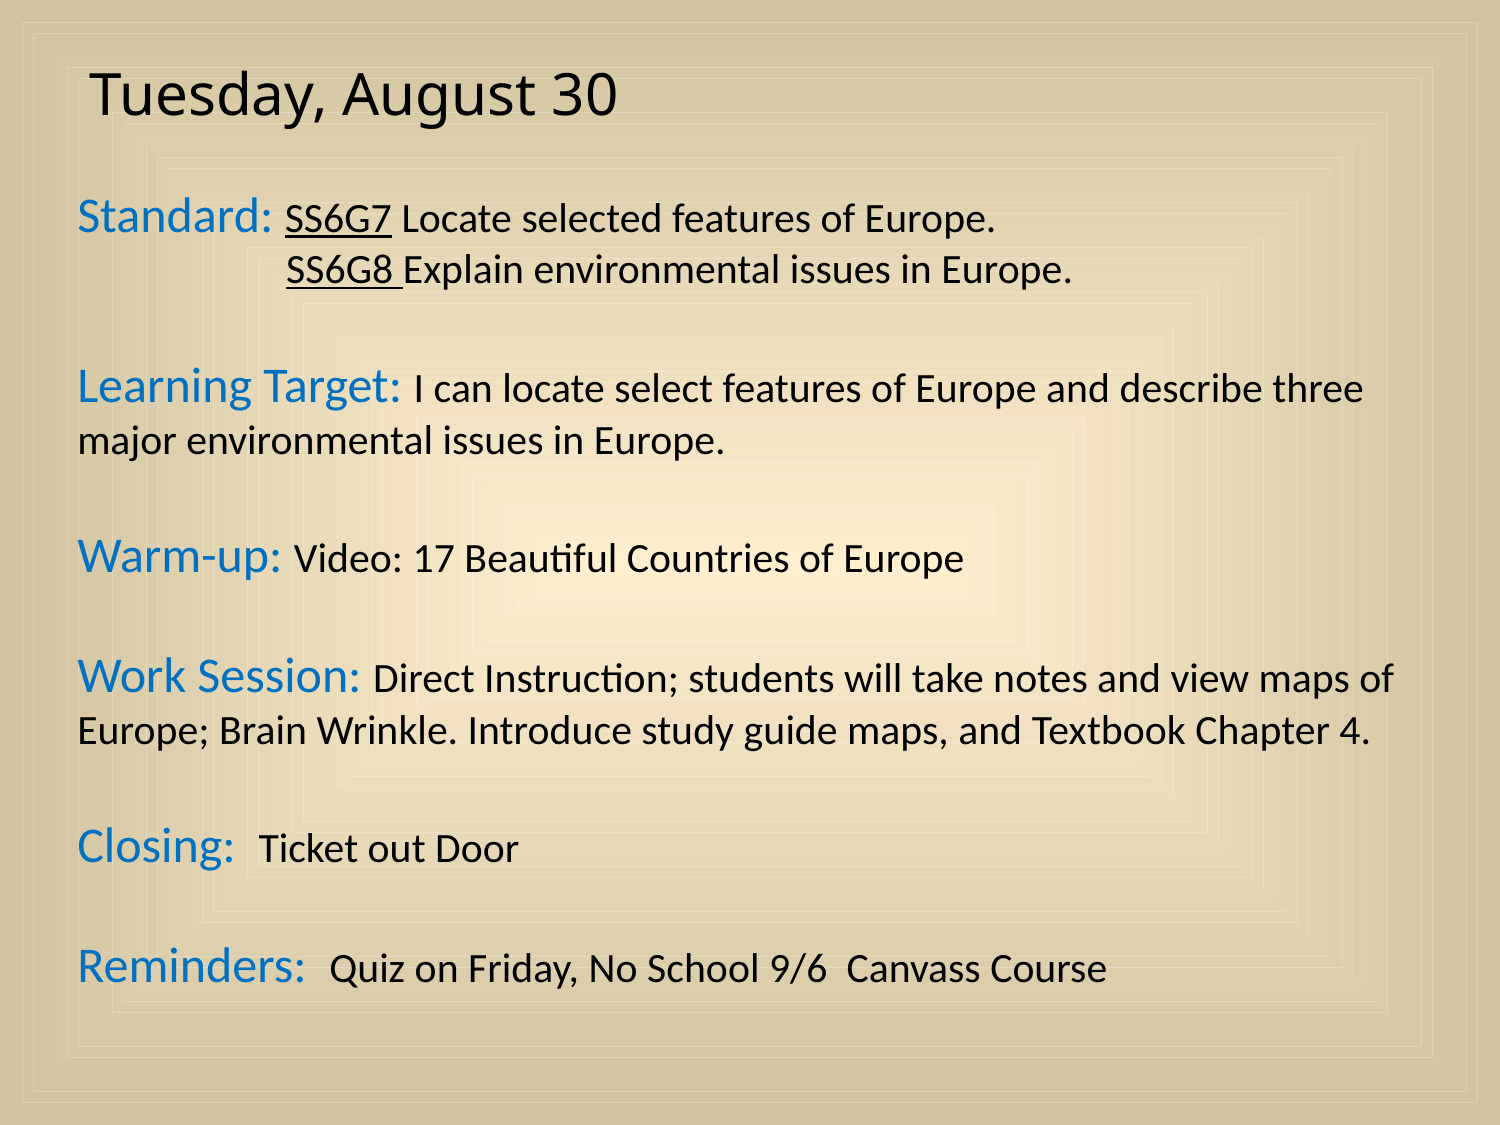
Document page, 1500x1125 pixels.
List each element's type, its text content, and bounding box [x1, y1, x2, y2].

text_box Tuesday, August 30 [74, 50, 1050, 135]
text_box Standard: SS6G7 Locate selected features of Europe. SS6G8 Explain environmental issues in Europe. Learning Target: I can locate select features of Europe and describe three major environmental issues in Europe. Warm-up: Video: 17 Beautiful Countries of Europe Work Session: Direct Instruction; students will take notes and view maps of Europe; Brain Wrinkle. Introduce study guide maps, and Textbook Chapter 4. Closing: Ticket out Door Reminders: Quiz on Friday, No School 9/6 Canvass Course [62, 174, 1450, 1045]
